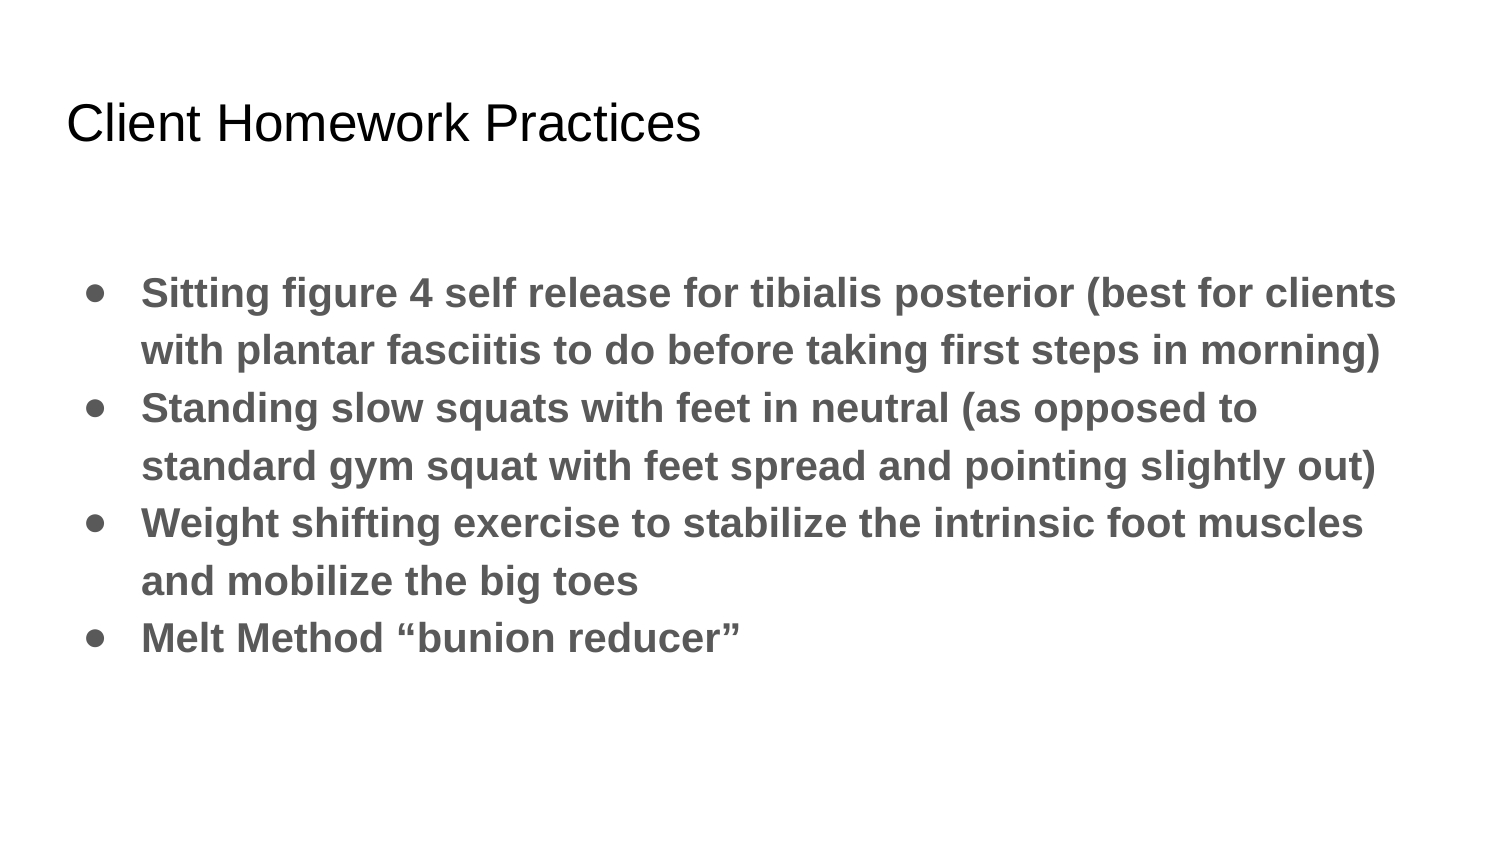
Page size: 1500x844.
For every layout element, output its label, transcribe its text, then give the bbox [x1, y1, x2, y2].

list Sitting figure 4 self release for tibialis posterior (best for clients with plantar fasciitis to do before taking first steps in morning) Standing slow squats with feet in neutral (as opposed to standard gym squat with feet spread and pointing slightly out) Weight shifting exercise to stabilize the intrinsic foot muscles and mobilize the big toes Melt Method “bunion reducer” [51, 243, 1449, 804]
title Client Homework Practices [51, 72, 1449, 167]
